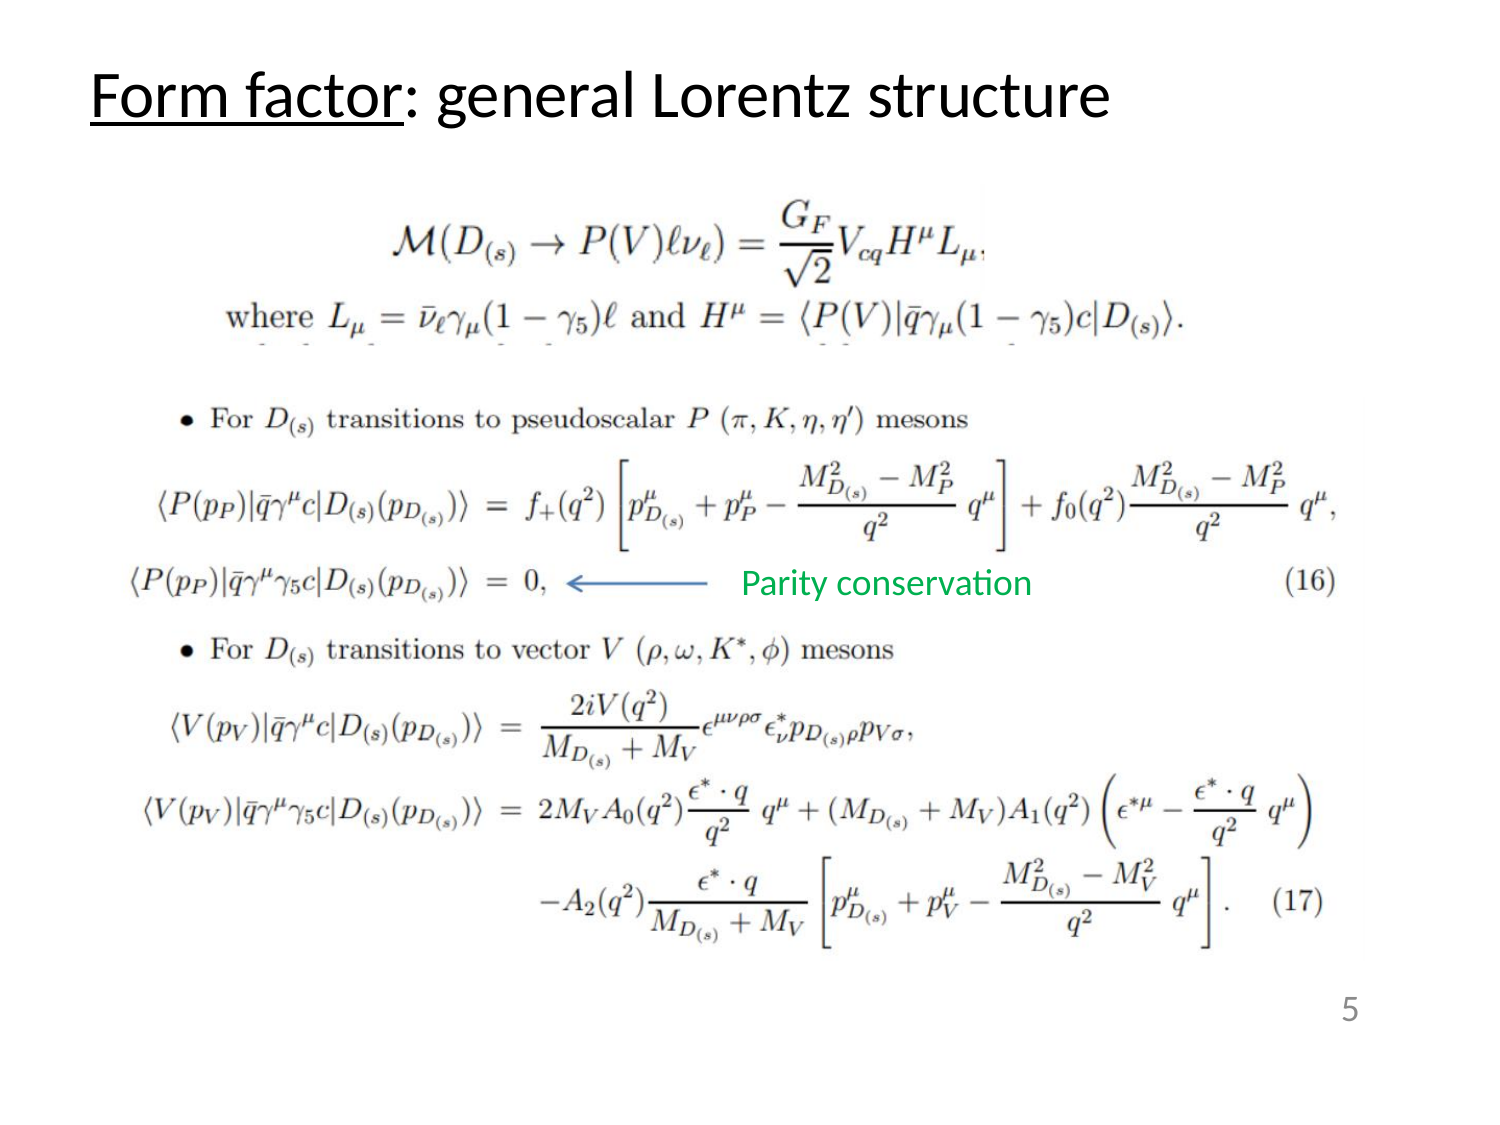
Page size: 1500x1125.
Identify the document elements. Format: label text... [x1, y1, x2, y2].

text_box [371, 184, 985, 291]
text_box Parity conservation [741, 557, 1059, 604]
slide_number 5 [1074, 983, 1360, 1072]
text_box Form factor: general Lorentz structure [90, 49, 1145, 131]
text_box [214, 290, 1188, 346]
text_box [121, 397, 1365, 962]
